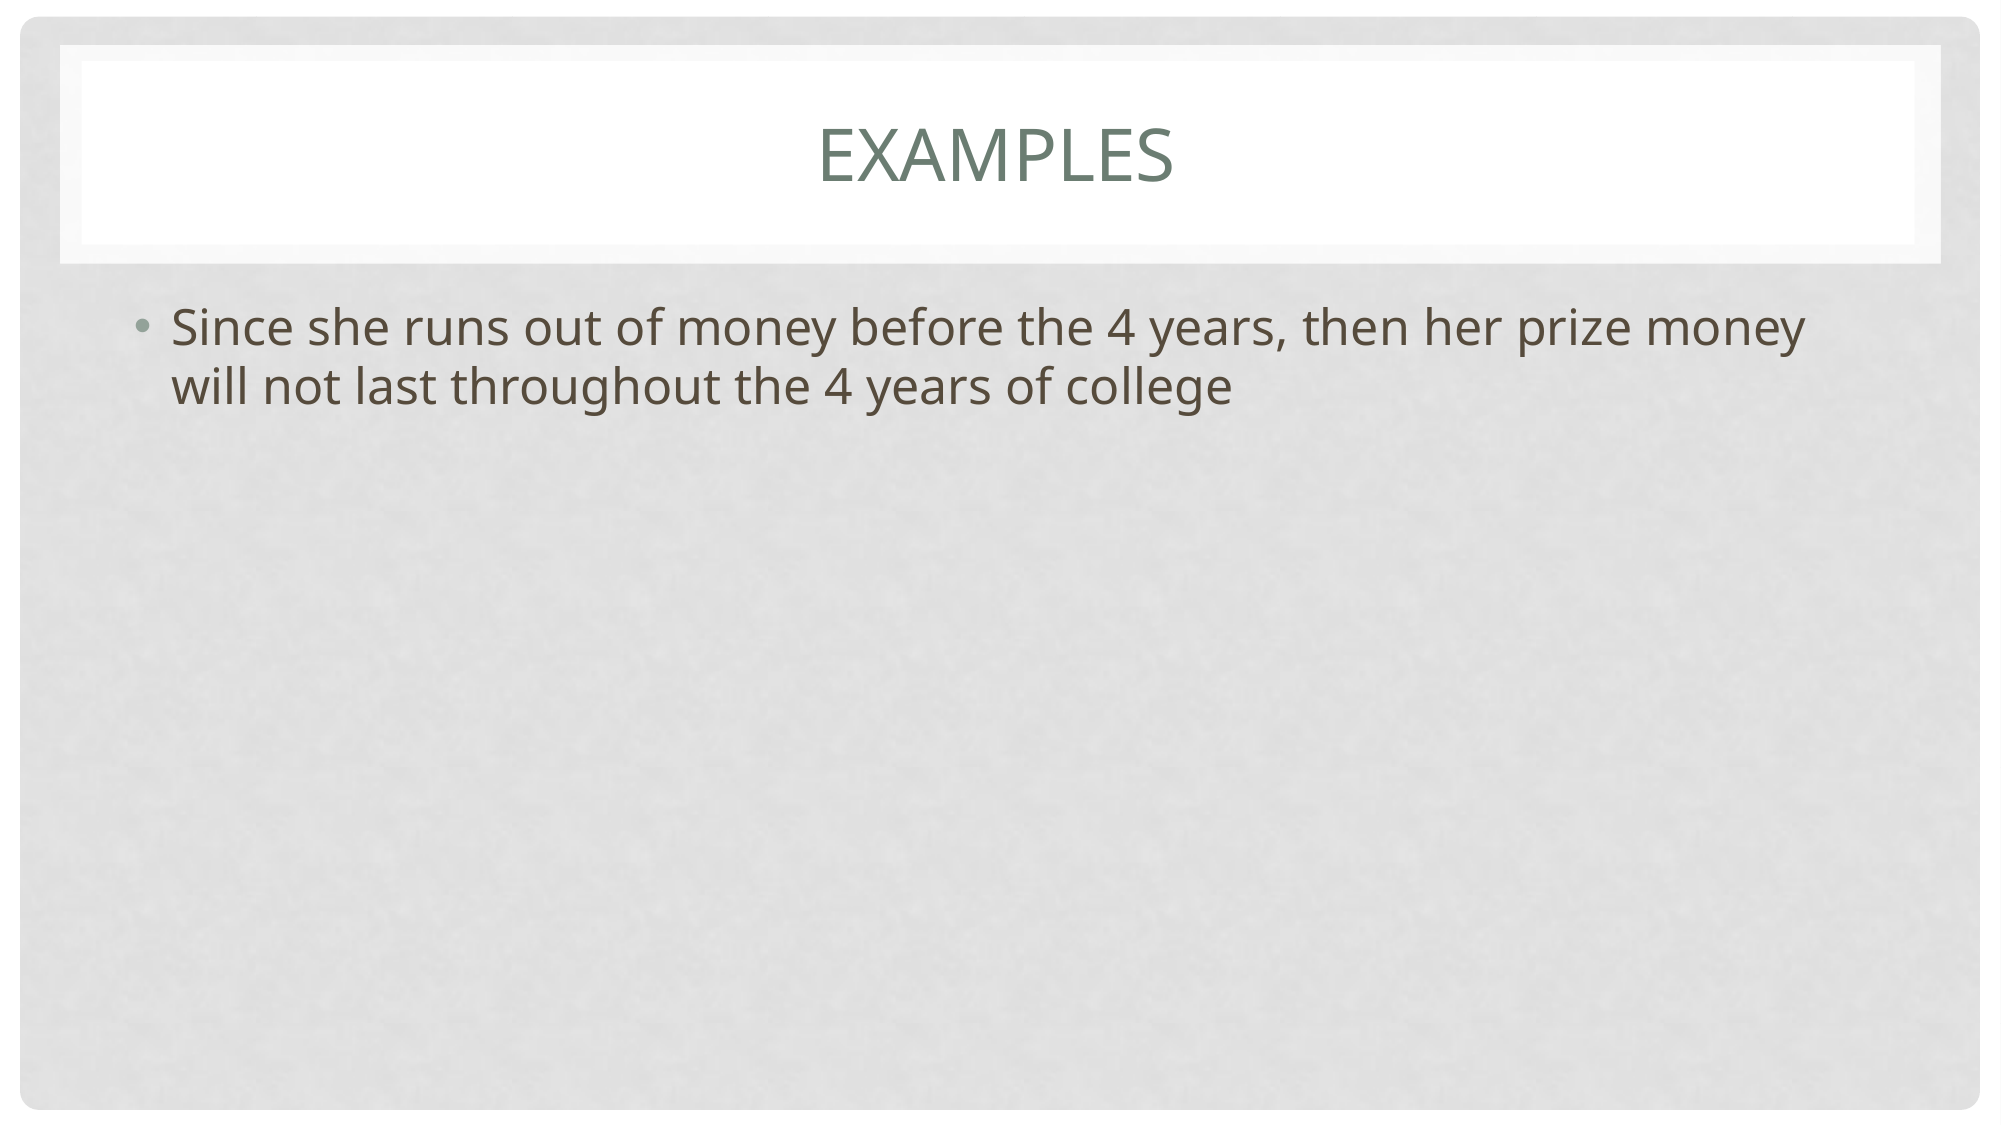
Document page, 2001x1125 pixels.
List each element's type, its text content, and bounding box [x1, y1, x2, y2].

title Examples [93, 66, 1900, 238]
list Since she runs out of money before the 4 years, then her prize money will not last throughout the 4 years of college [99, 287, 1900, 1005]
